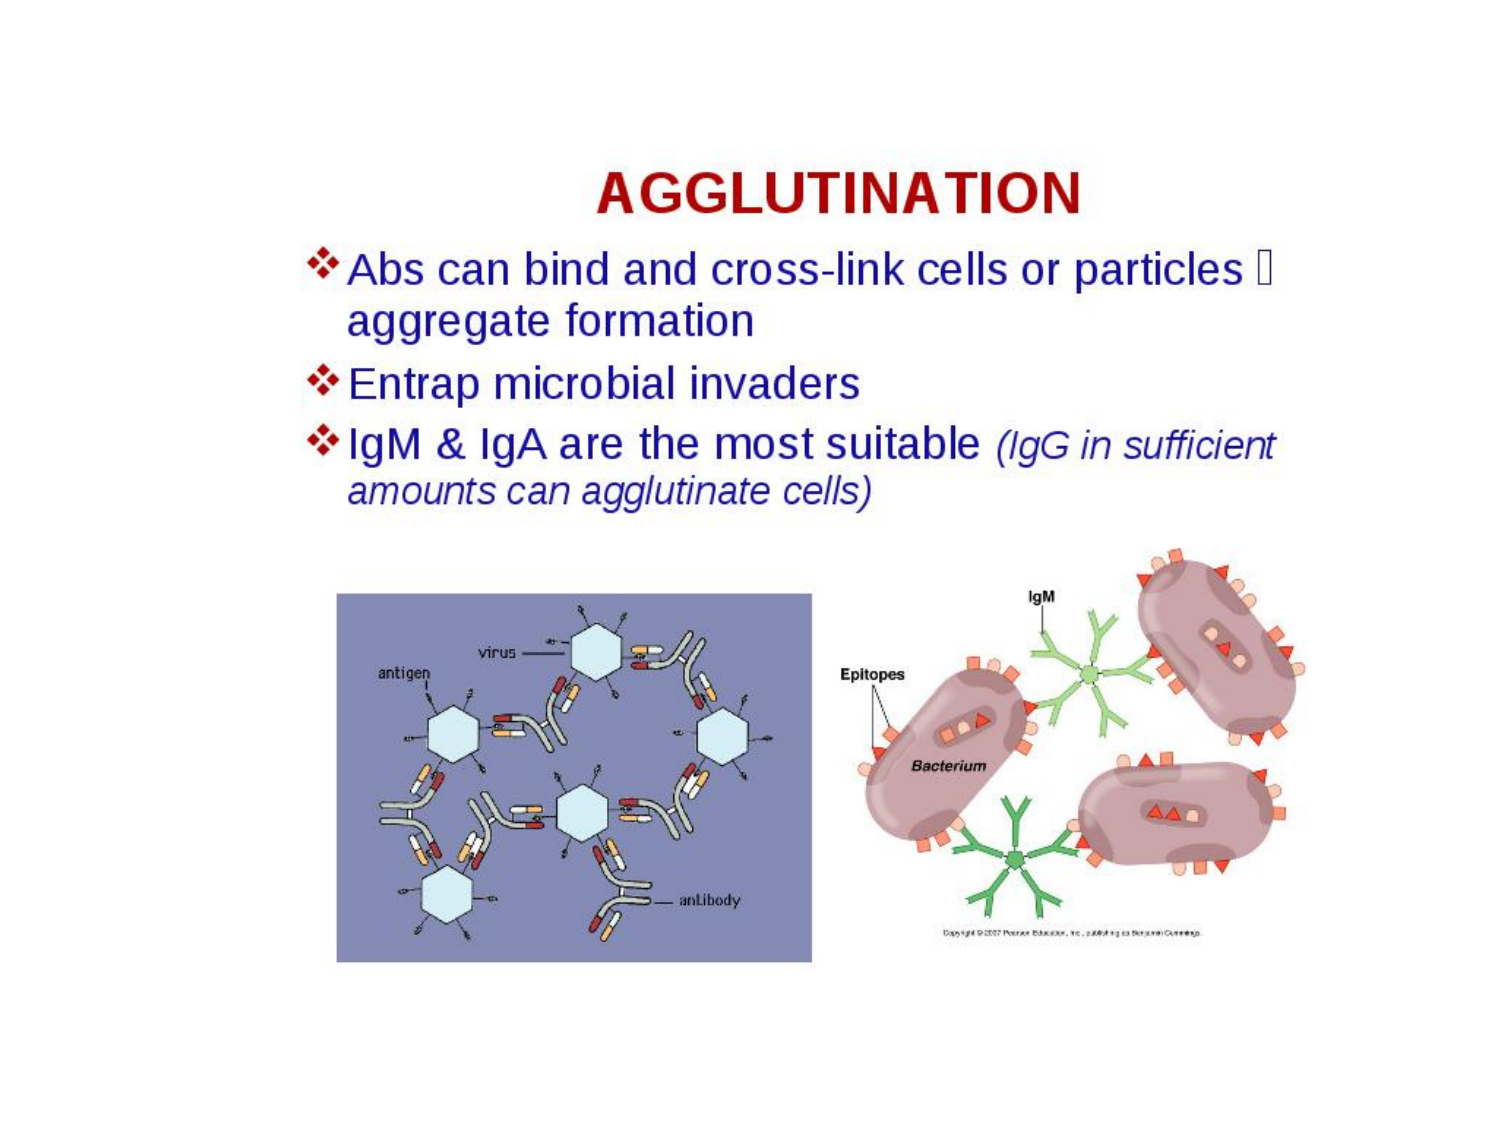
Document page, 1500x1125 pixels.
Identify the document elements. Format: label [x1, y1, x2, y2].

list [254, 127, 1426, 1006]
